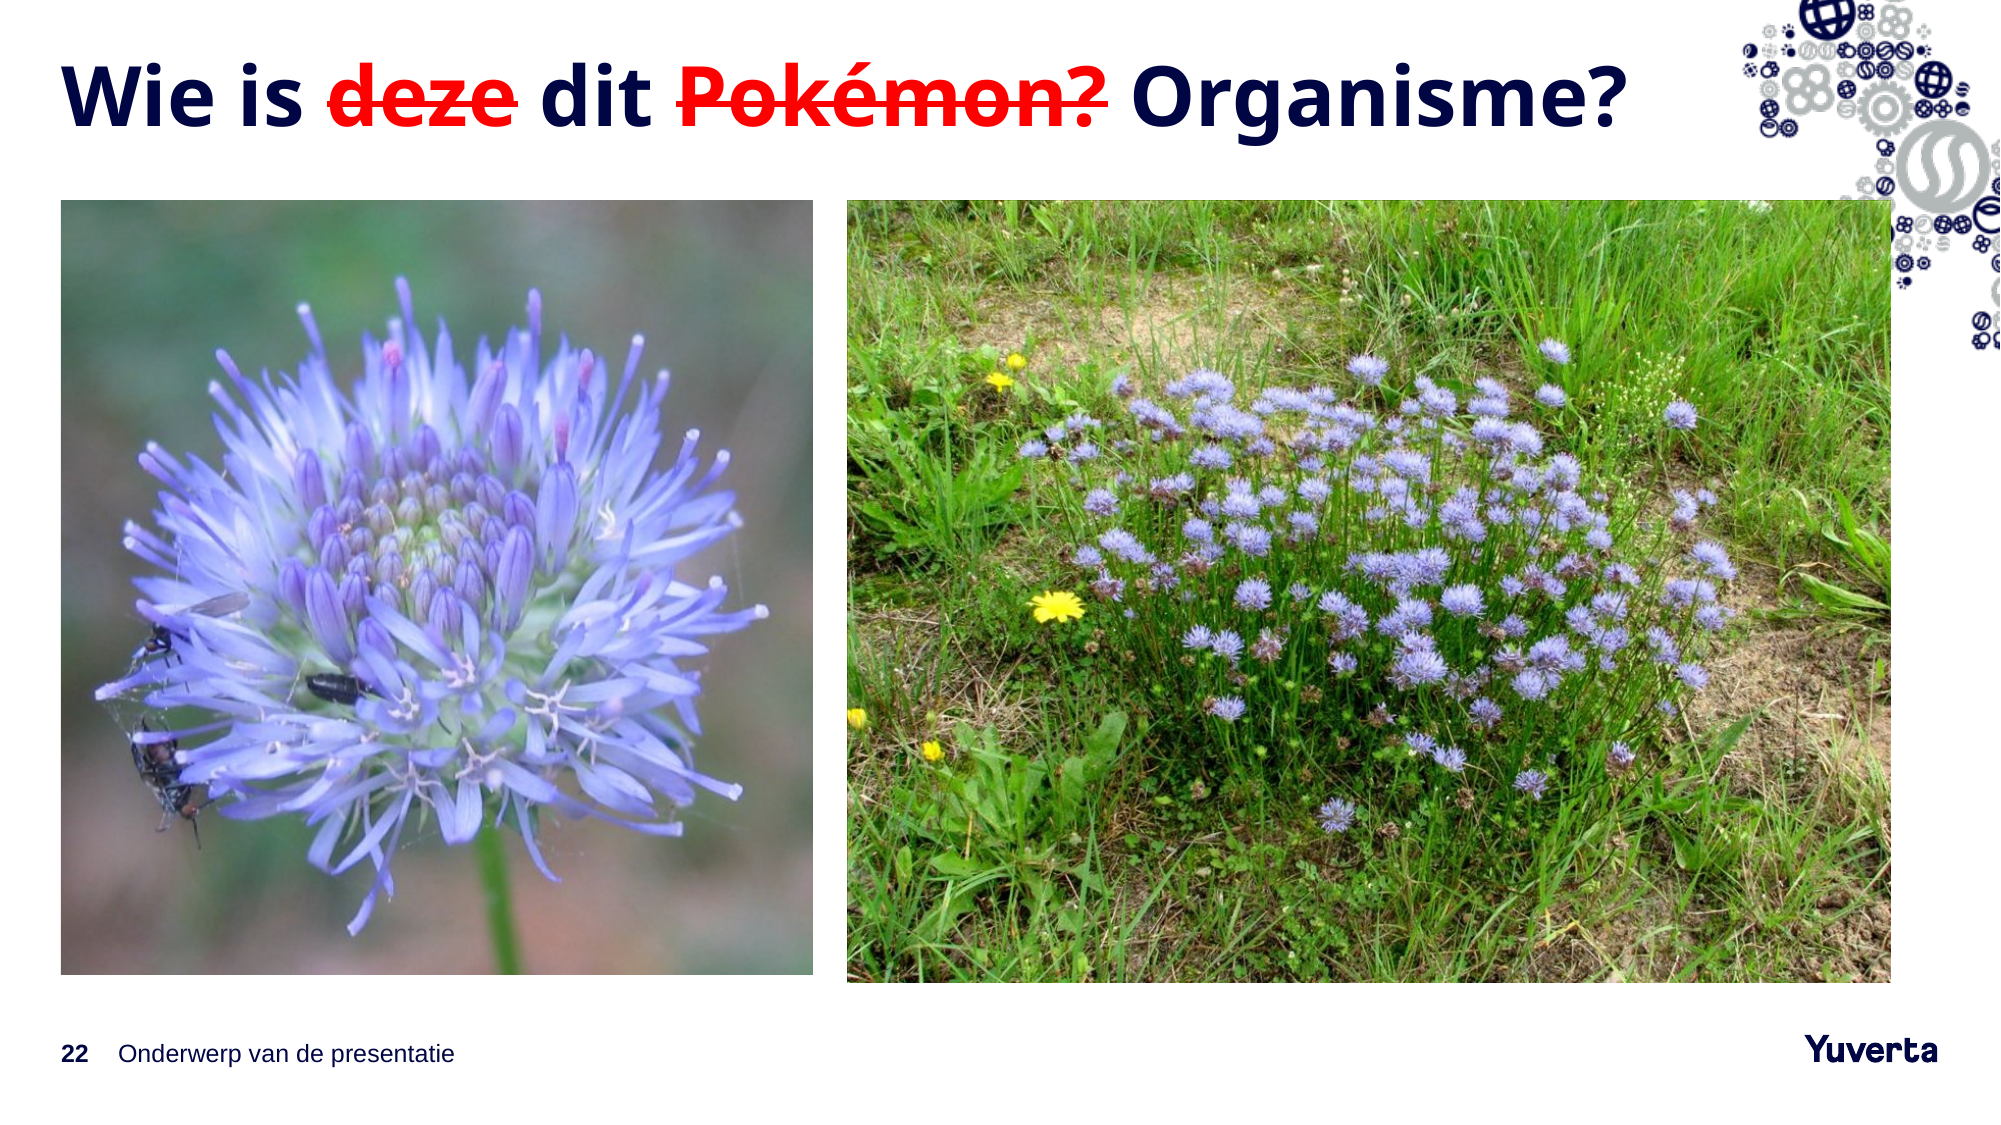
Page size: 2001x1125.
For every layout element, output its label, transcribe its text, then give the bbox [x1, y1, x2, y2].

footer Onderwerp van de presentatie [118, 1037, 987, 1073]
title Wie is deze dit Pokémon? Organisme? [60, 48, 1797, 239]
picture [0, 0, 2000, 1125]
slide_number 22 [60, 1037, 113, 1073]
